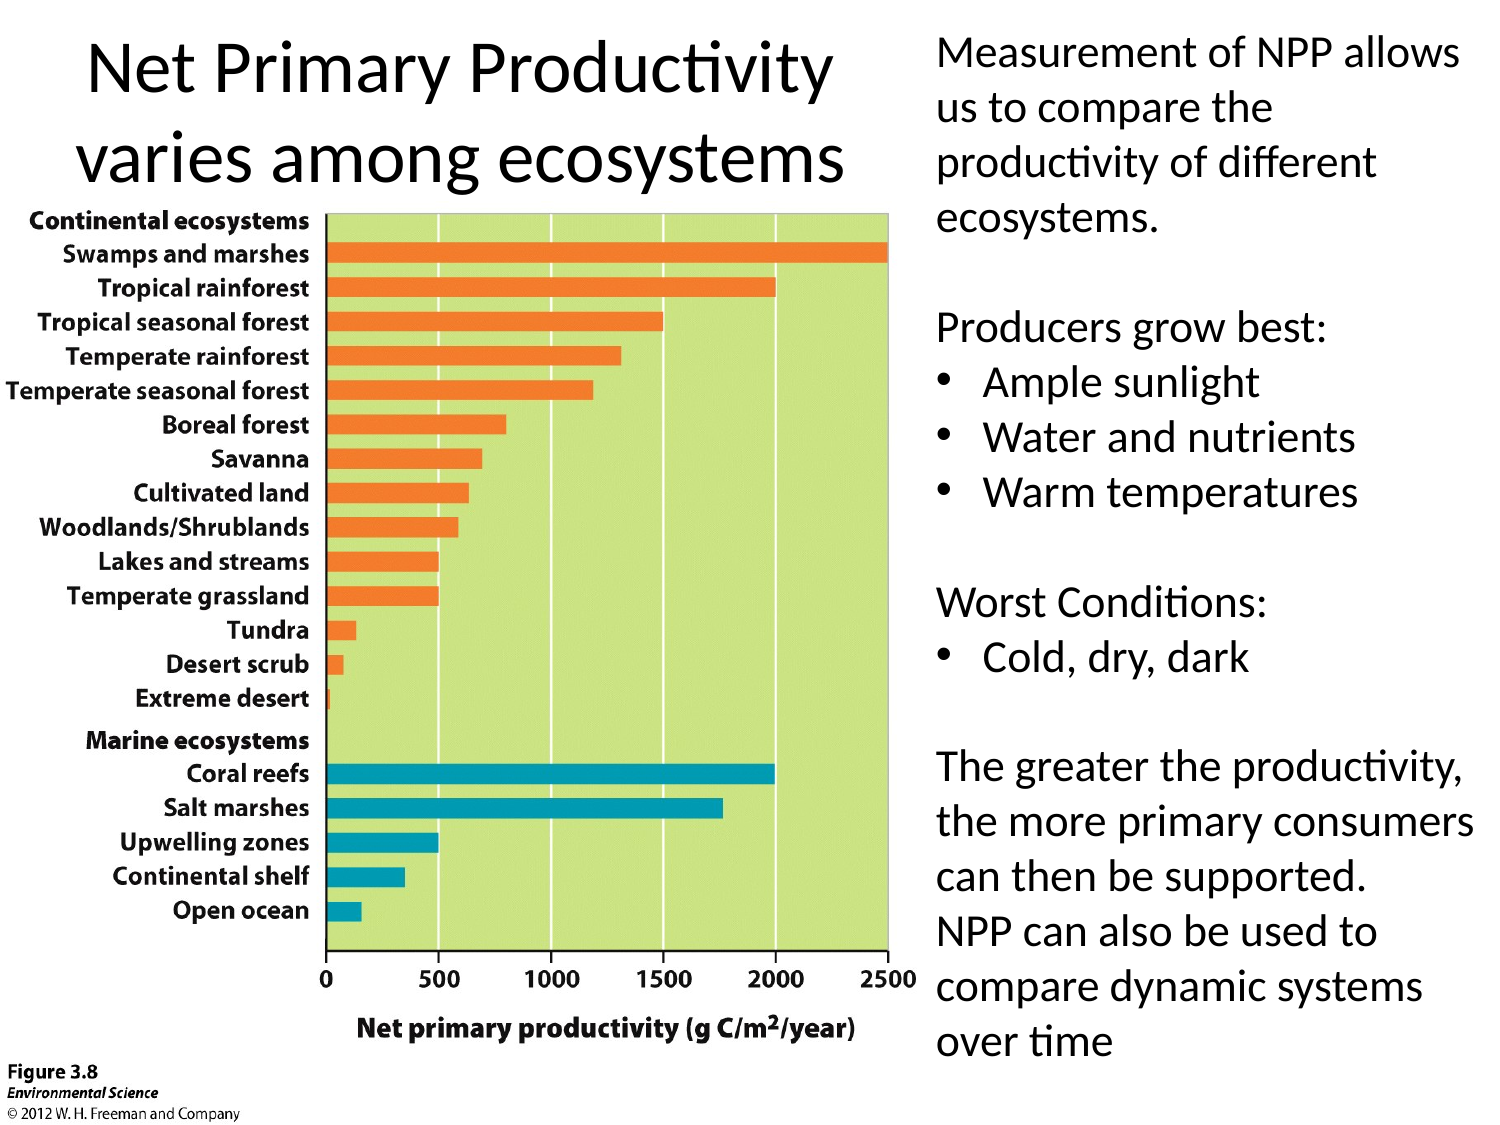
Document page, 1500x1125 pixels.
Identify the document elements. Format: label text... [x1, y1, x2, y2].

text_box Measurement of NPP allows us to compare the productivity of different ecosystems. Producers grow best: Ample sunlight Water and nutrients Warm temperatures Worst Conditions: Cold, dry, dark The greater the productivity, the more primary consumers can then be supported. NPP can also be used to compare dynamic systems over time [921, 13, 1500, 1074]
title Net Primary Productivity varies among ecosystems [0, 13, 921, 200]
picture [0, 201, 922, 1125]
